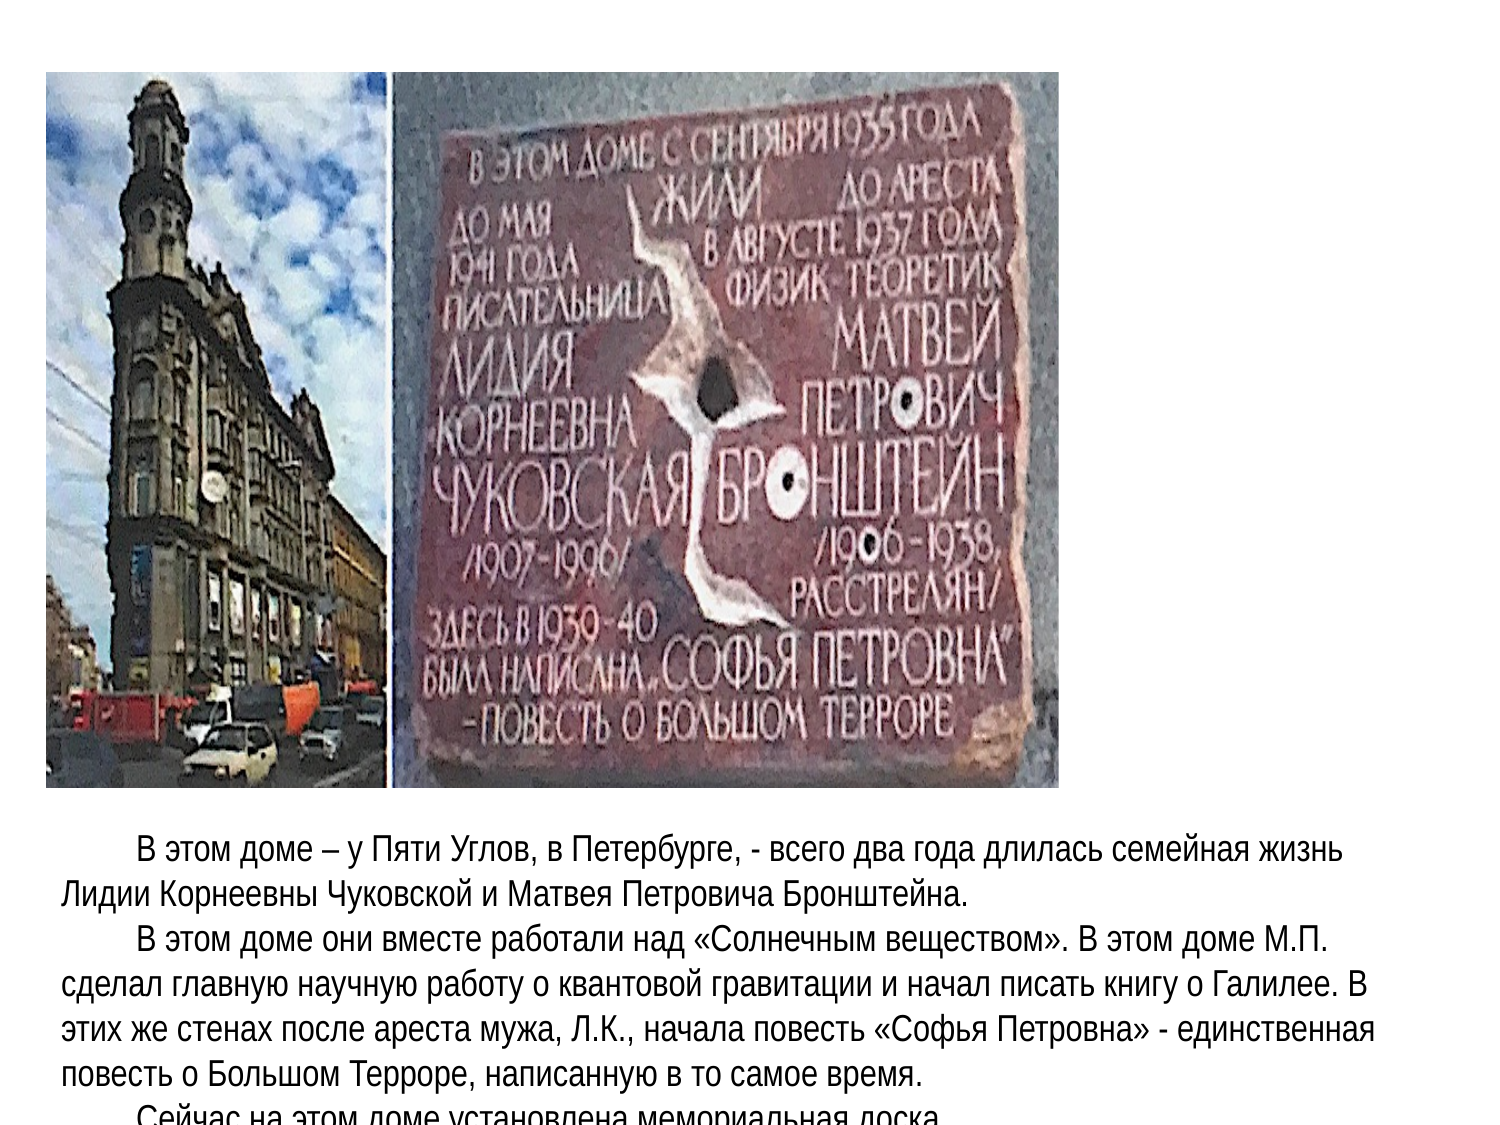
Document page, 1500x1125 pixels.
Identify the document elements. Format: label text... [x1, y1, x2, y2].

text_box В этом доме – у Пяти Углов, в Петербурге, - всего два года длилась семейная жизнь Лидии Корнеевны Чуковской и Матвея Петровича Бронштейна. В этом доме они вместе работали над «Солнечным веществом». В этом доме М.П. сделал главную научную работу о квантовой гравитации и начал писать книгу о Галилее. В этих же стенах после ареста мужа, Л.К., начала повесть «Софья Петровна» - единственная повесть о Большом Терроре, написанную в то самое время. Сейчас на этом доме установлена мемориальная доска. [46, 816, 1435, 1104]
picture [45, 72, 1059, 788]
